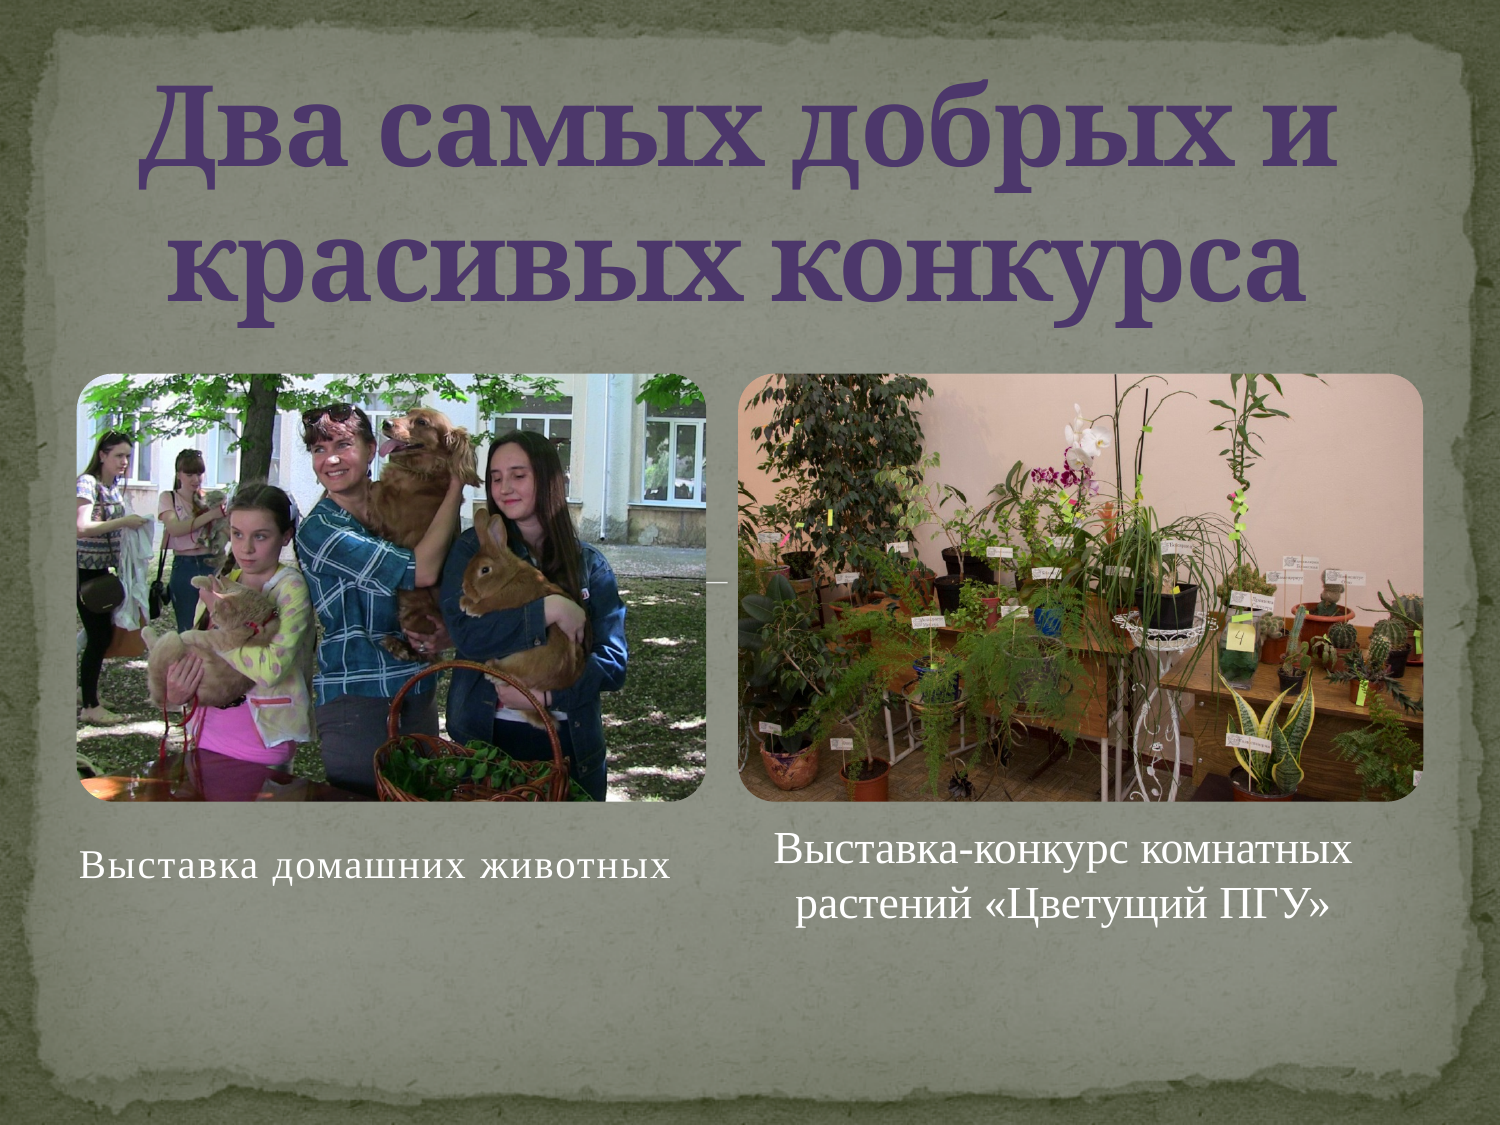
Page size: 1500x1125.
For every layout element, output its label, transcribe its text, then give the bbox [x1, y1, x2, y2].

text_box Выставка-конкурс комнатных растений «Цветущий ПГУ» [704, 810, 1423, 913]
subtitle Выставка домашних животных [44, 830, 707, 933]
picture [738, 373, 1424, 802]
picture [76, 373, 707, 802]
title Два самых добрых и красивых конкурса [100, 89, 1376, 332]
